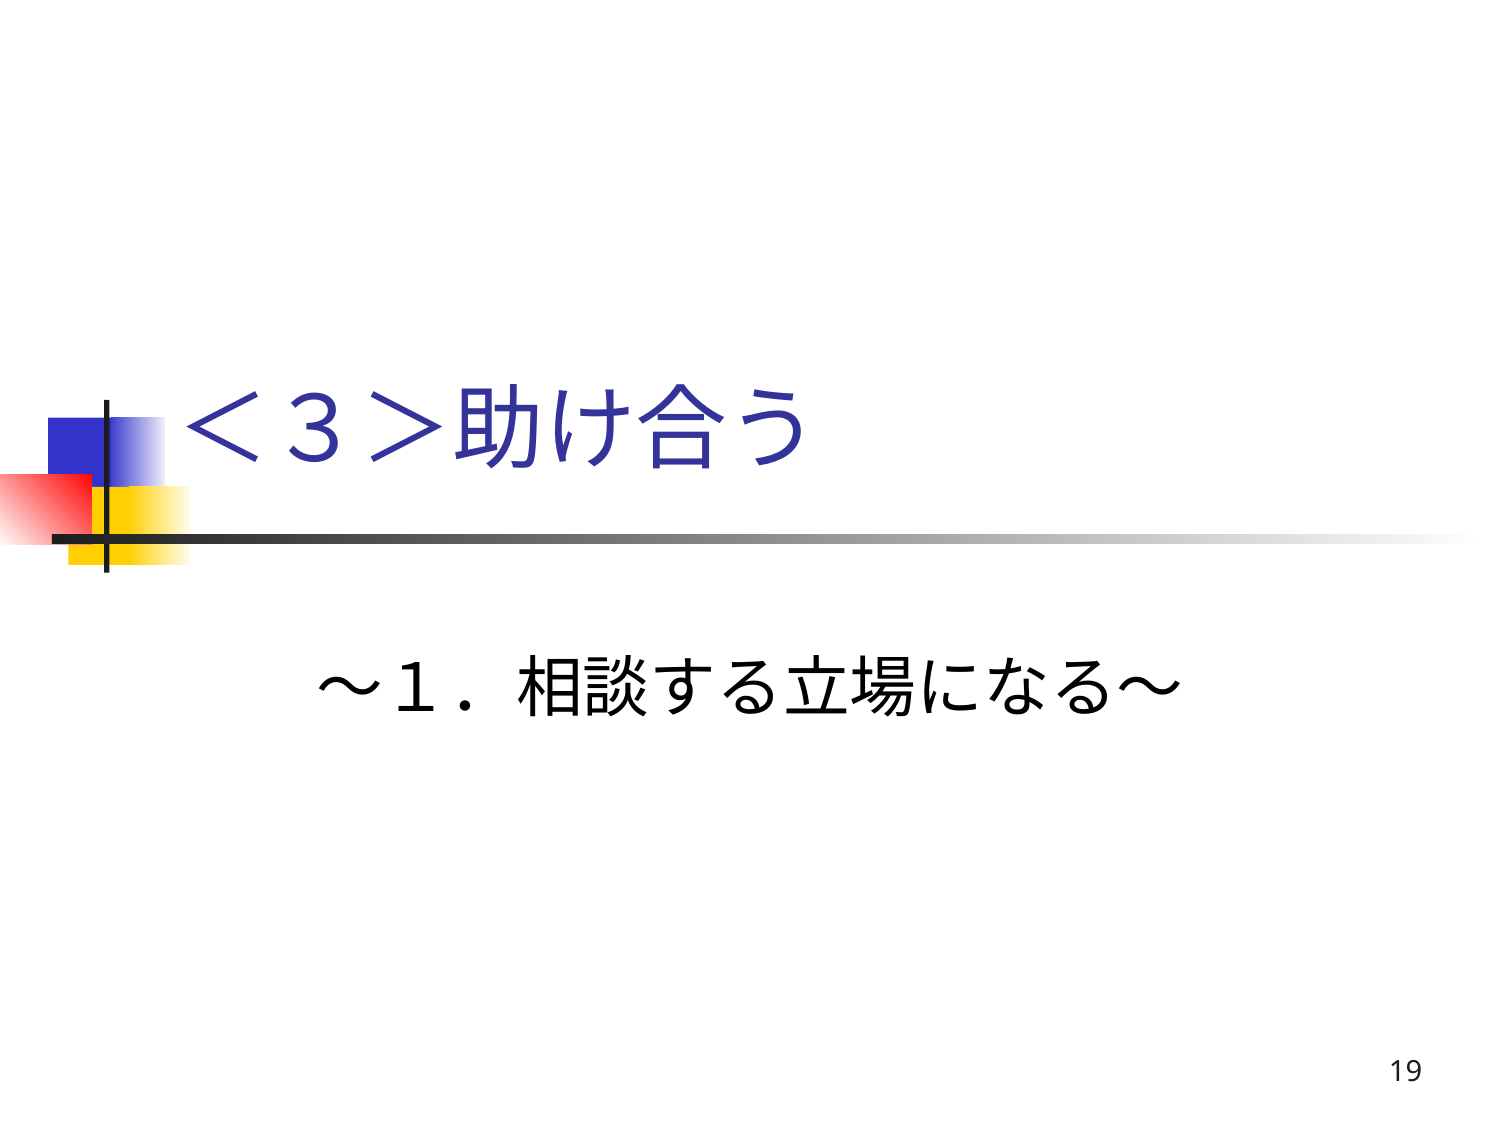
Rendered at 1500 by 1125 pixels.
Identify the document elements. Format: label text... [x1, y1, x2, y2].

slide_number 19 [1124, 1024, 1438, 1101]
title ＜３＞助け合う [162, 299, 1438, 488]
subtitle ～１．相談する立場になる～ [225, 637, 1275, 925]
